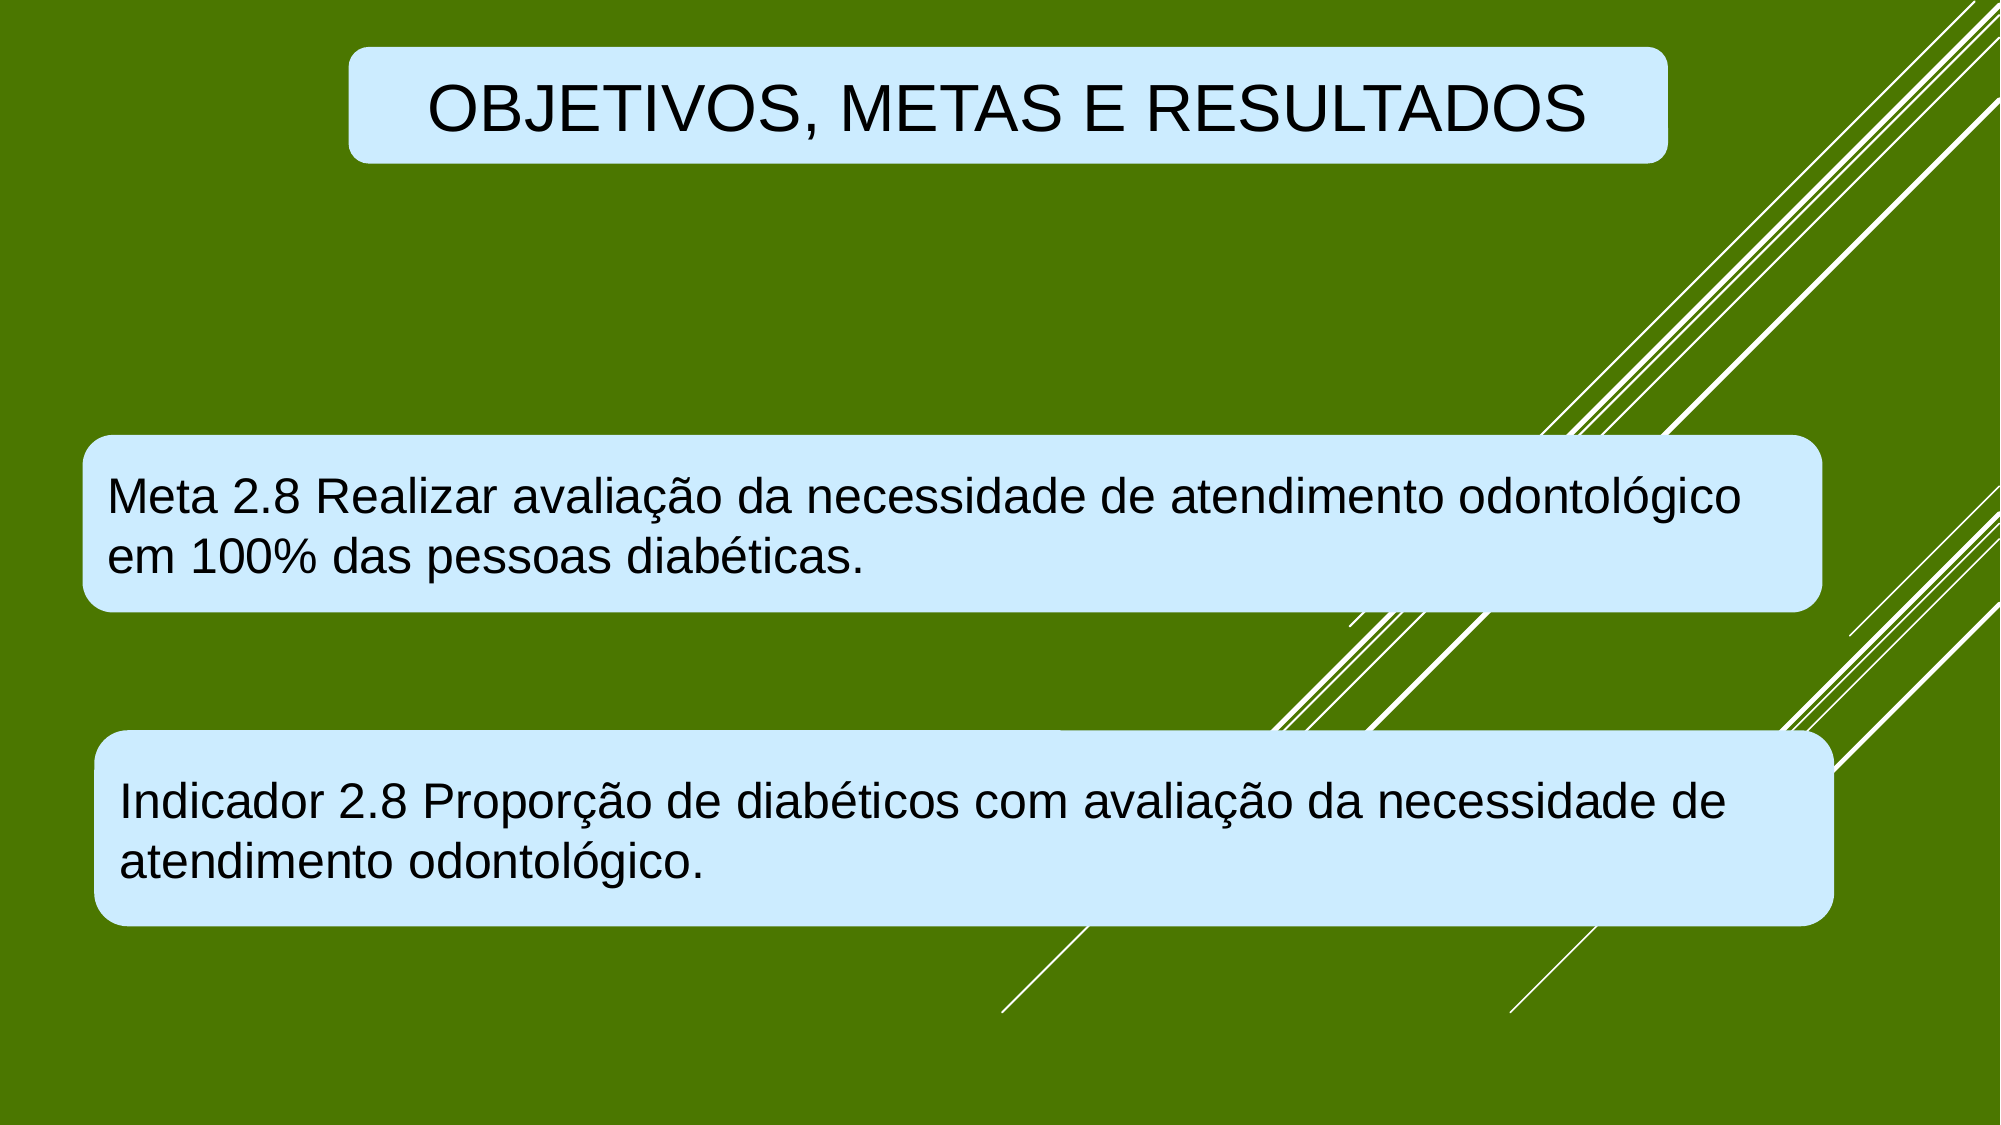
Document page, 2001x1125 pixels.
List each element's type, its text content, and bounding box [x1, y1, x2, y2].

text_box OBJETIVOS, METAS E RESULTADOS [348, 46, 1669, 164]
text_box Meta 2.8 Realizar avaliação da necessidade de atendimento odontológico em 100% das pessoas diabéticas. [82, 434, 1823, 613]
text_box Indicador 2.8 Proporção de diabéticos com avaliação da necessidade de atendimento odontológico. [94, 730, 1835, 927]
